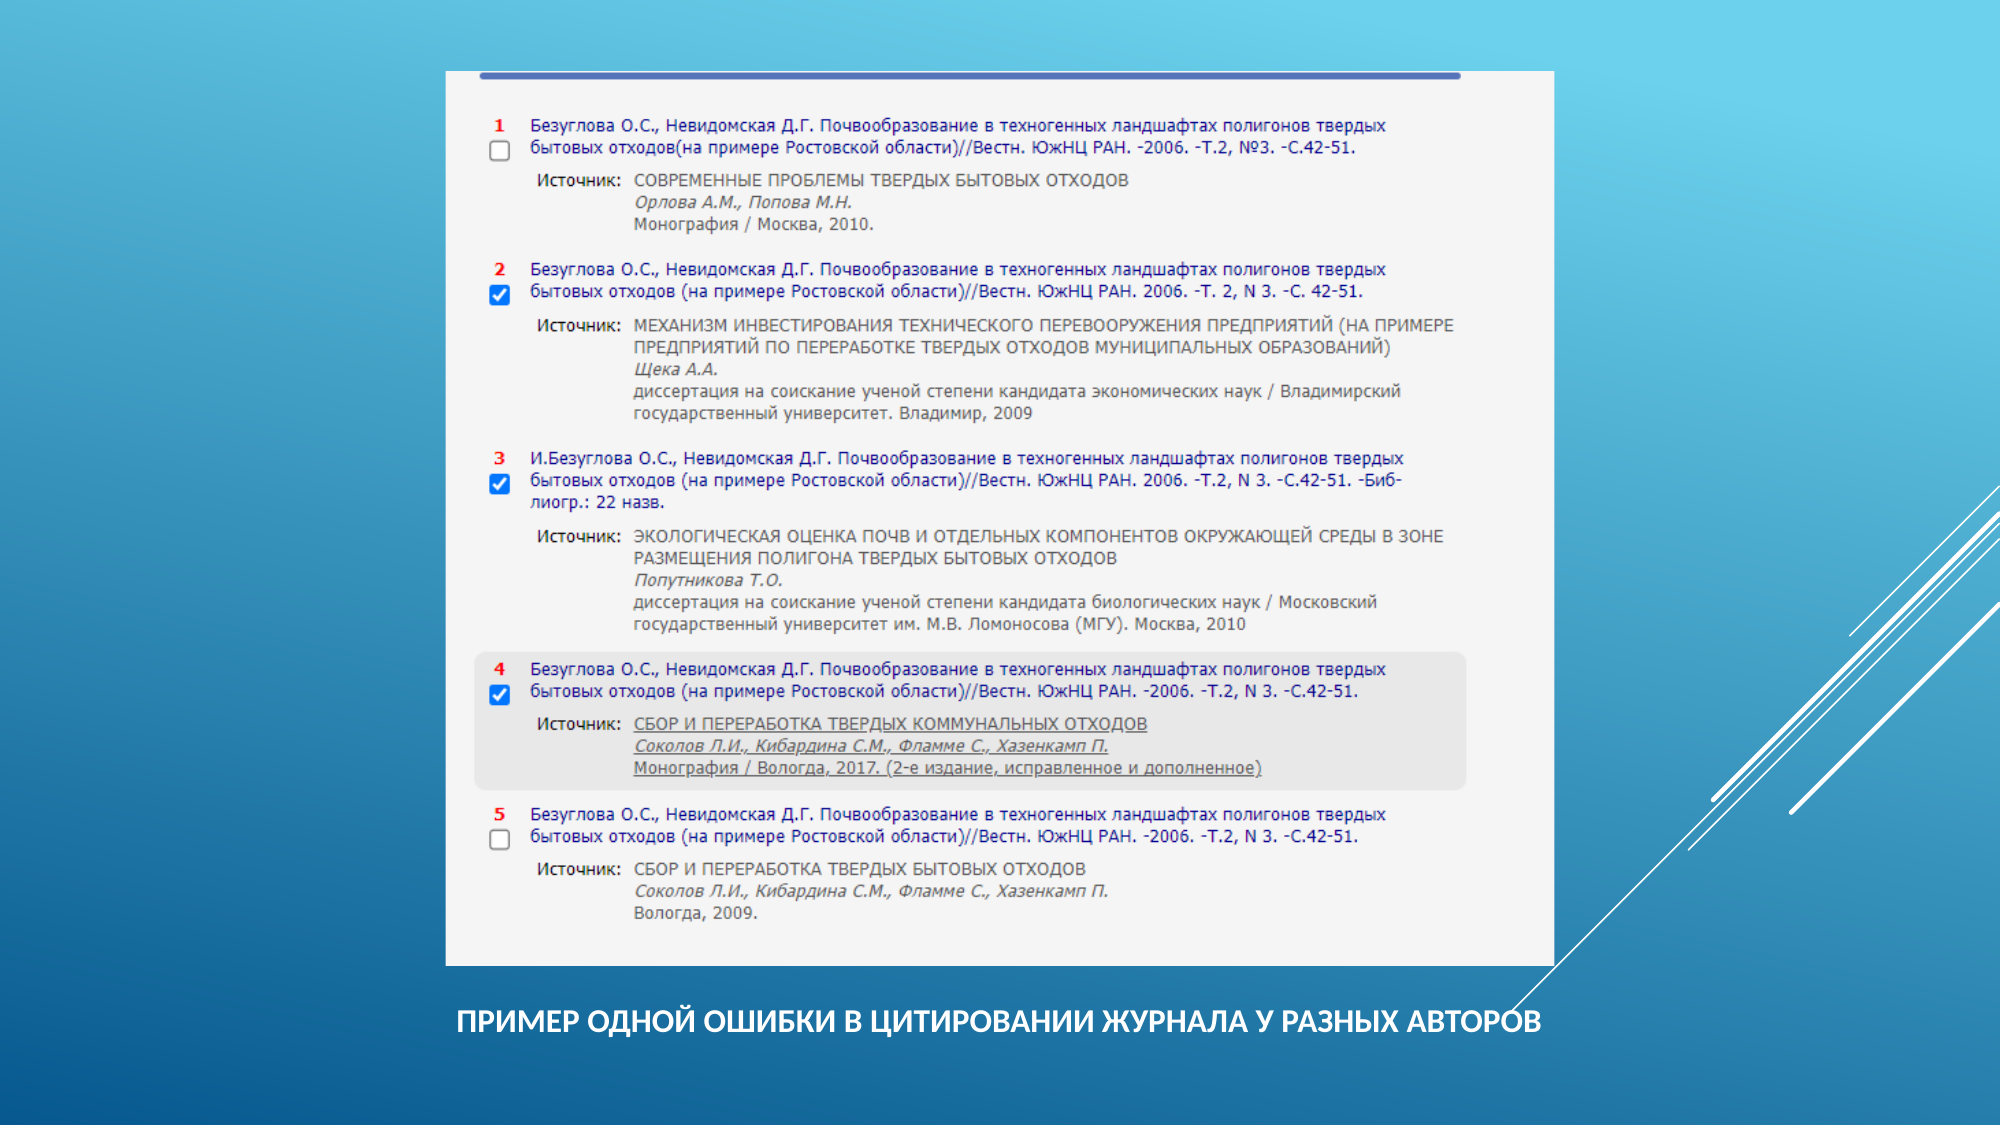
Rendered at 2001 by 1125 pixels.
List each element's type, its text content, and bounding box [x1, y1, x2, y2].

text_box ПРИМЕР ОДНОЙ ОШИБКИ В ЦИТИРОВАНИИ ЖУРНАЛА У РАЗНЫХ АВТОРОВ [441, 991, 1559, 1047]
picture [445, 71, 1555, 967]
